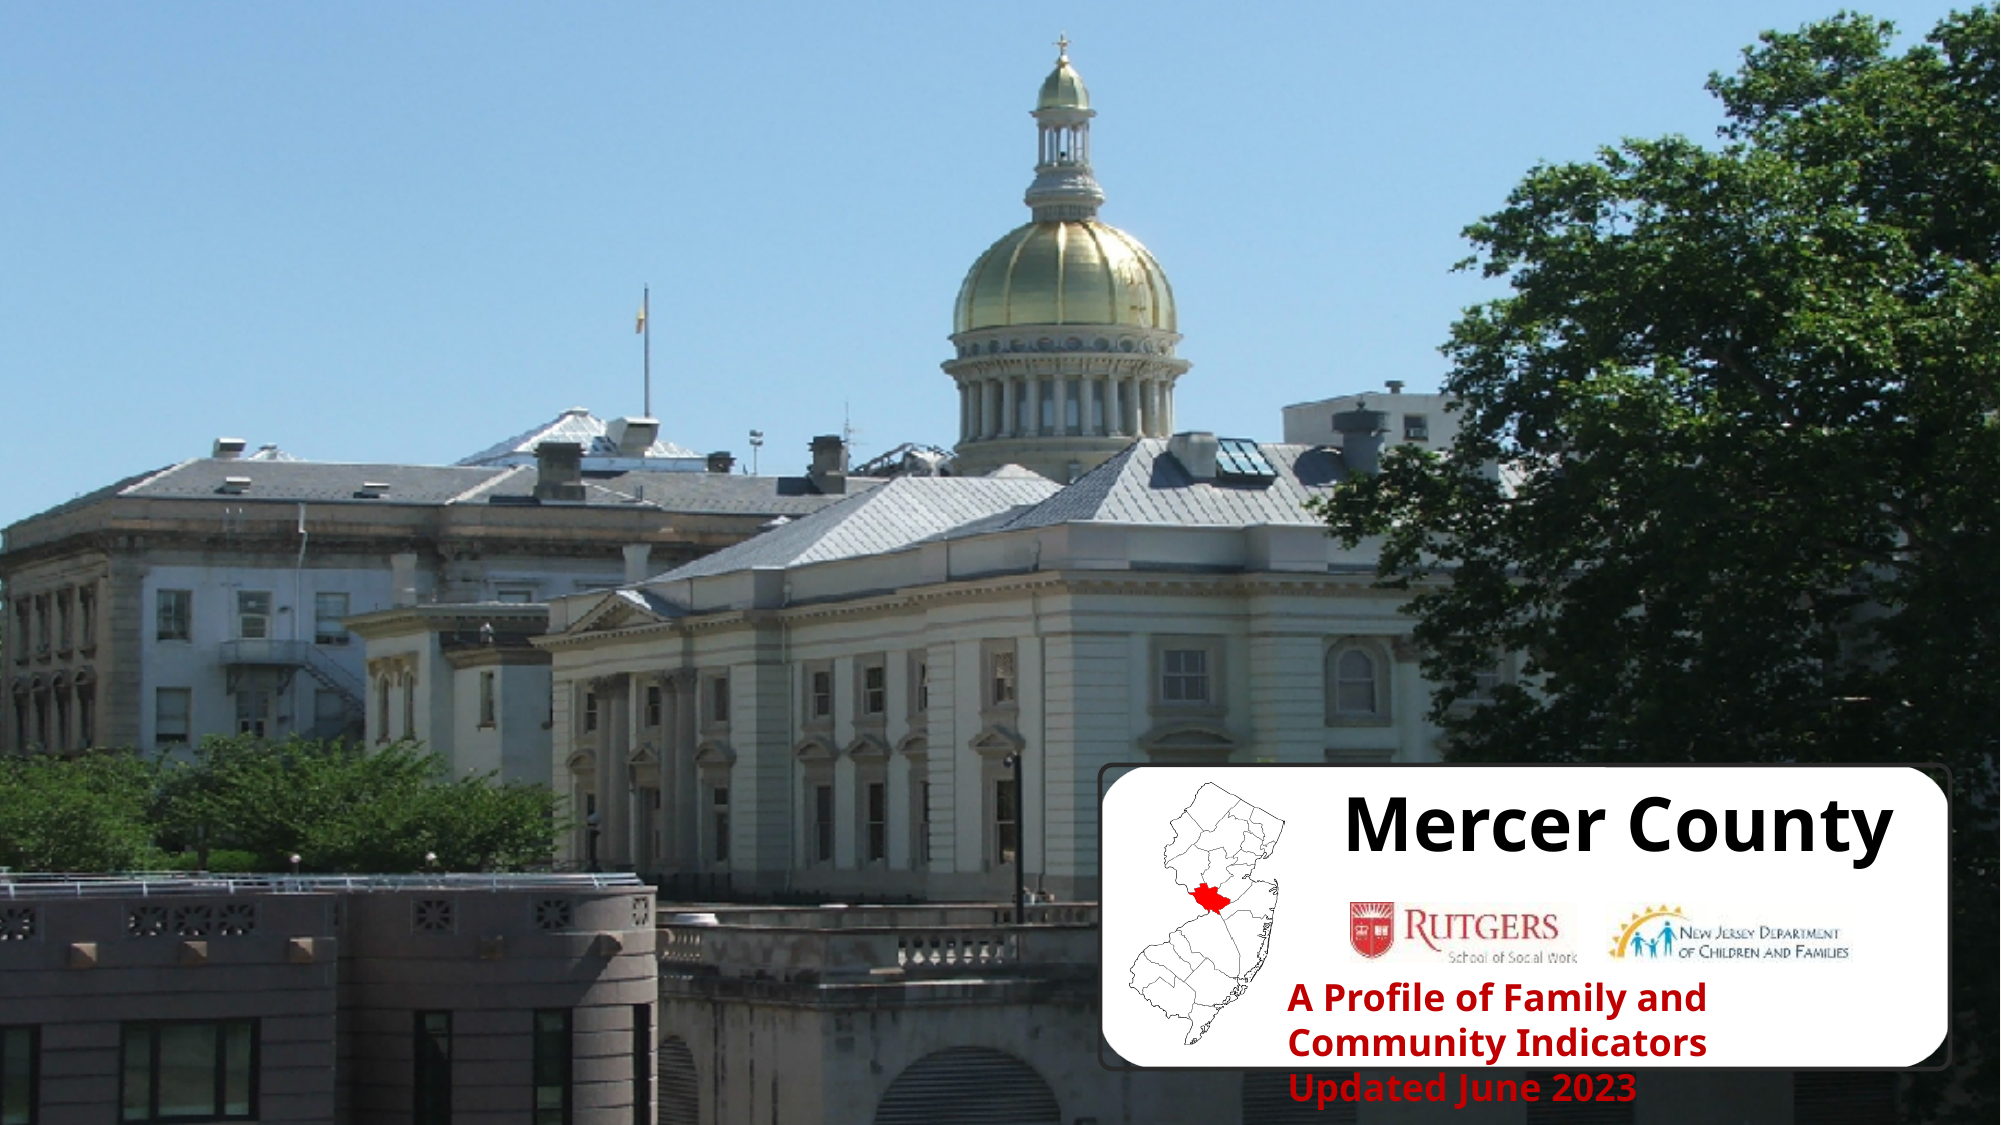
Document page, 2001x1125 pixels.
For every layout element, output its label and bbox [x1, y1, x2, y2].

text_box [1099, 764, 1951, 1073]
picture [0, 0, 2001, 1125]
